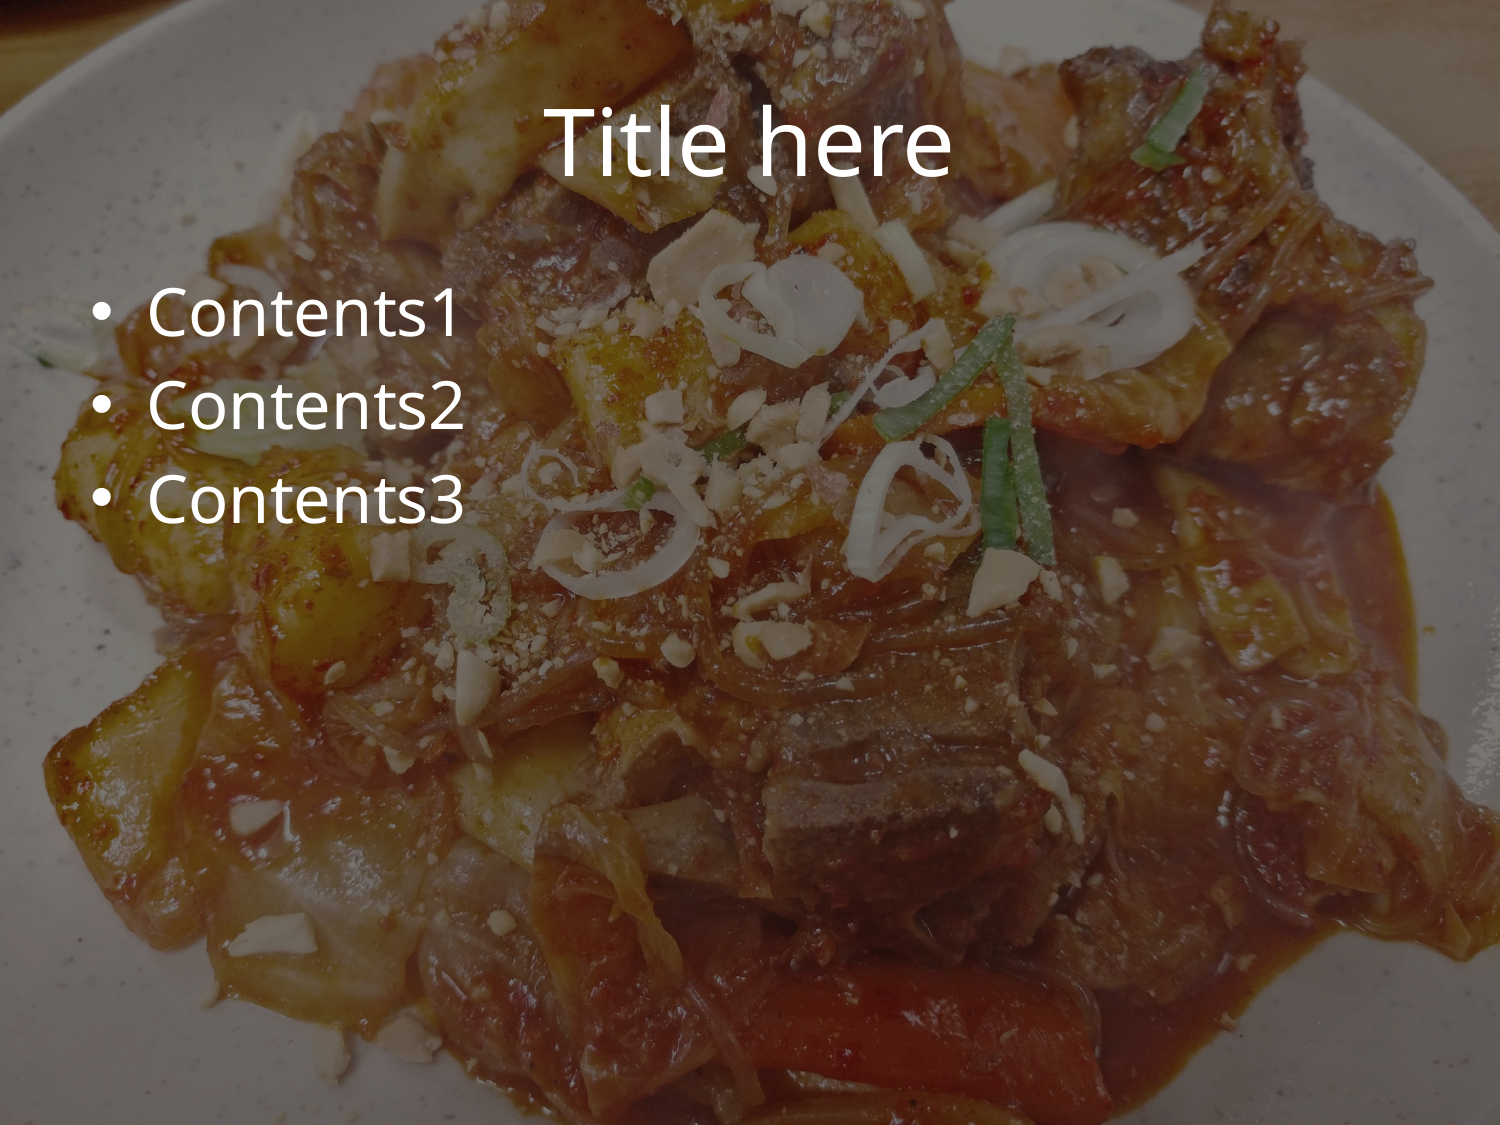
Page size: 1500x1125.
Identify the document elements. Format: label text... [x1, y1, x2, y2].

list Contents1 Contents2 Contents3 [75, 262, 1425, 1005]
title Title here [75, 45, 1425, 233]
text_box [0, 0, 1500, 1125]
